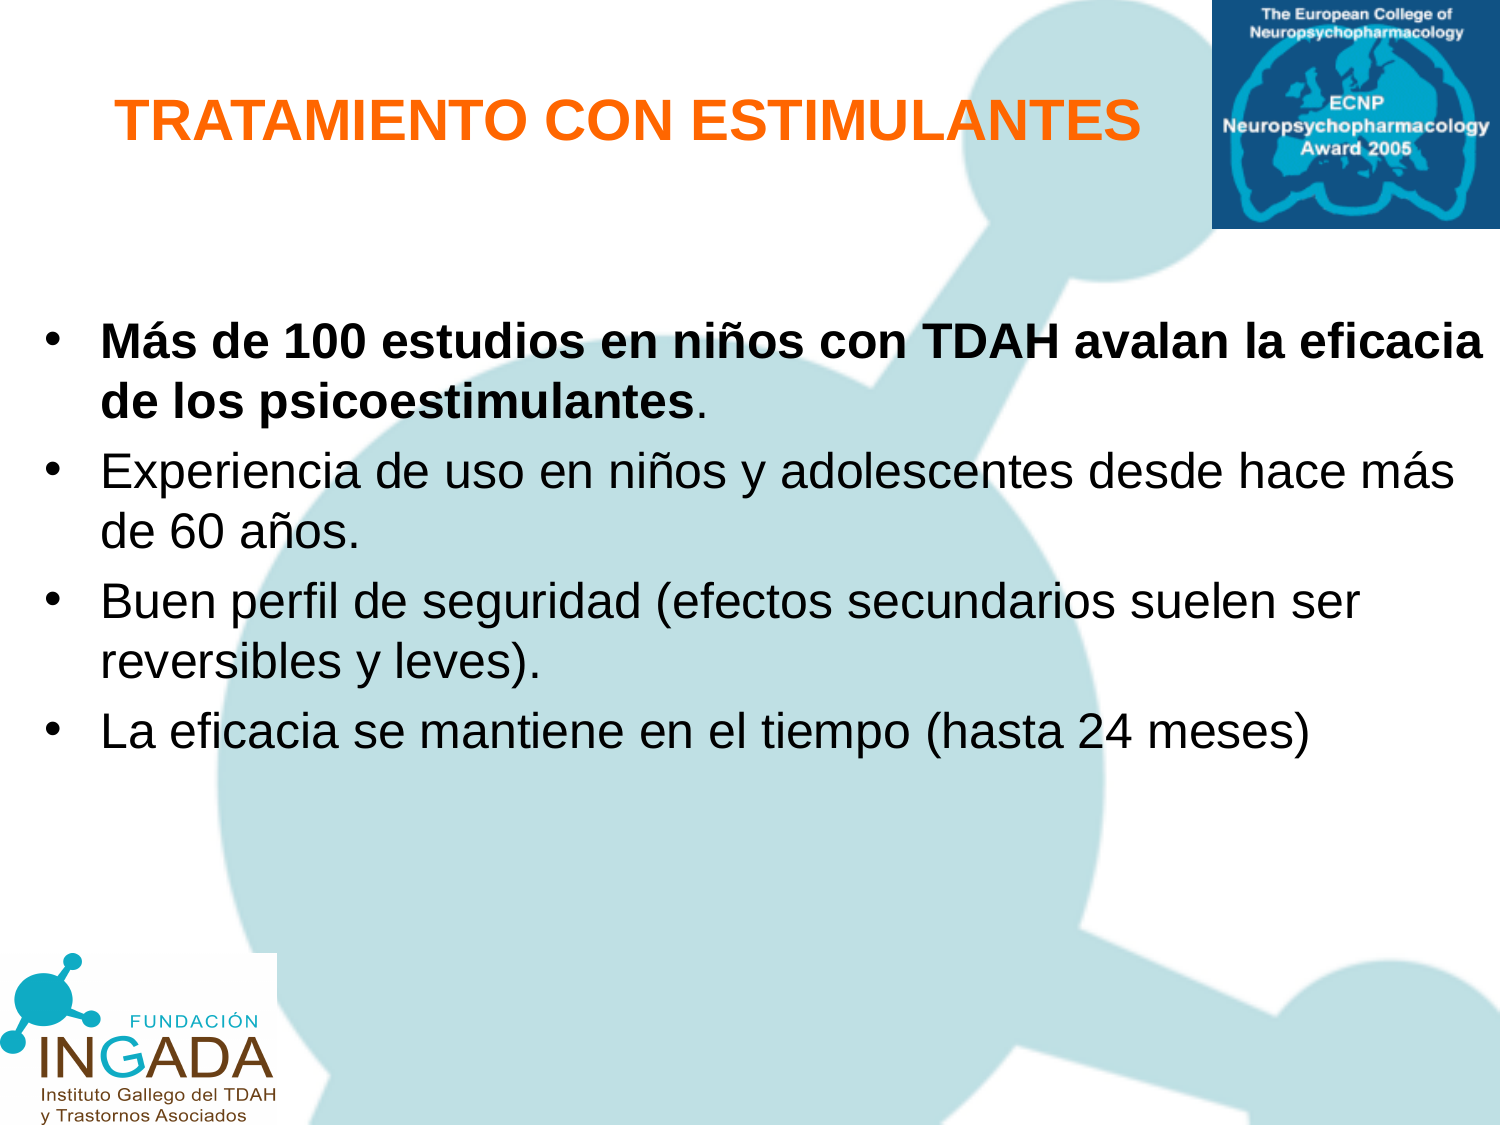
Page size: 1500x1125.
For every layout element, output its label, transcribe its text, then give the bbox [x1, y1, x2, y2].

picture [1212, 0, 1500, 229]
list Más de 100 estudios en niños con TDAH avalan la eficacia de los psicoestimulantes. Experiencia de uso en niños y adolescentes desde hace más de 60 años. Buen perfil de seguridad (efectos secundarios suelen ser reversibles y leves). La eficacia se mantiene en el tiempo (hasta 24 meses) [29, 160, 1500, 953]
title TRATAMIENTO CON ESTIMULANTES [46, 0, 1210, 160]
picture [0, 953, 277, 1125]
